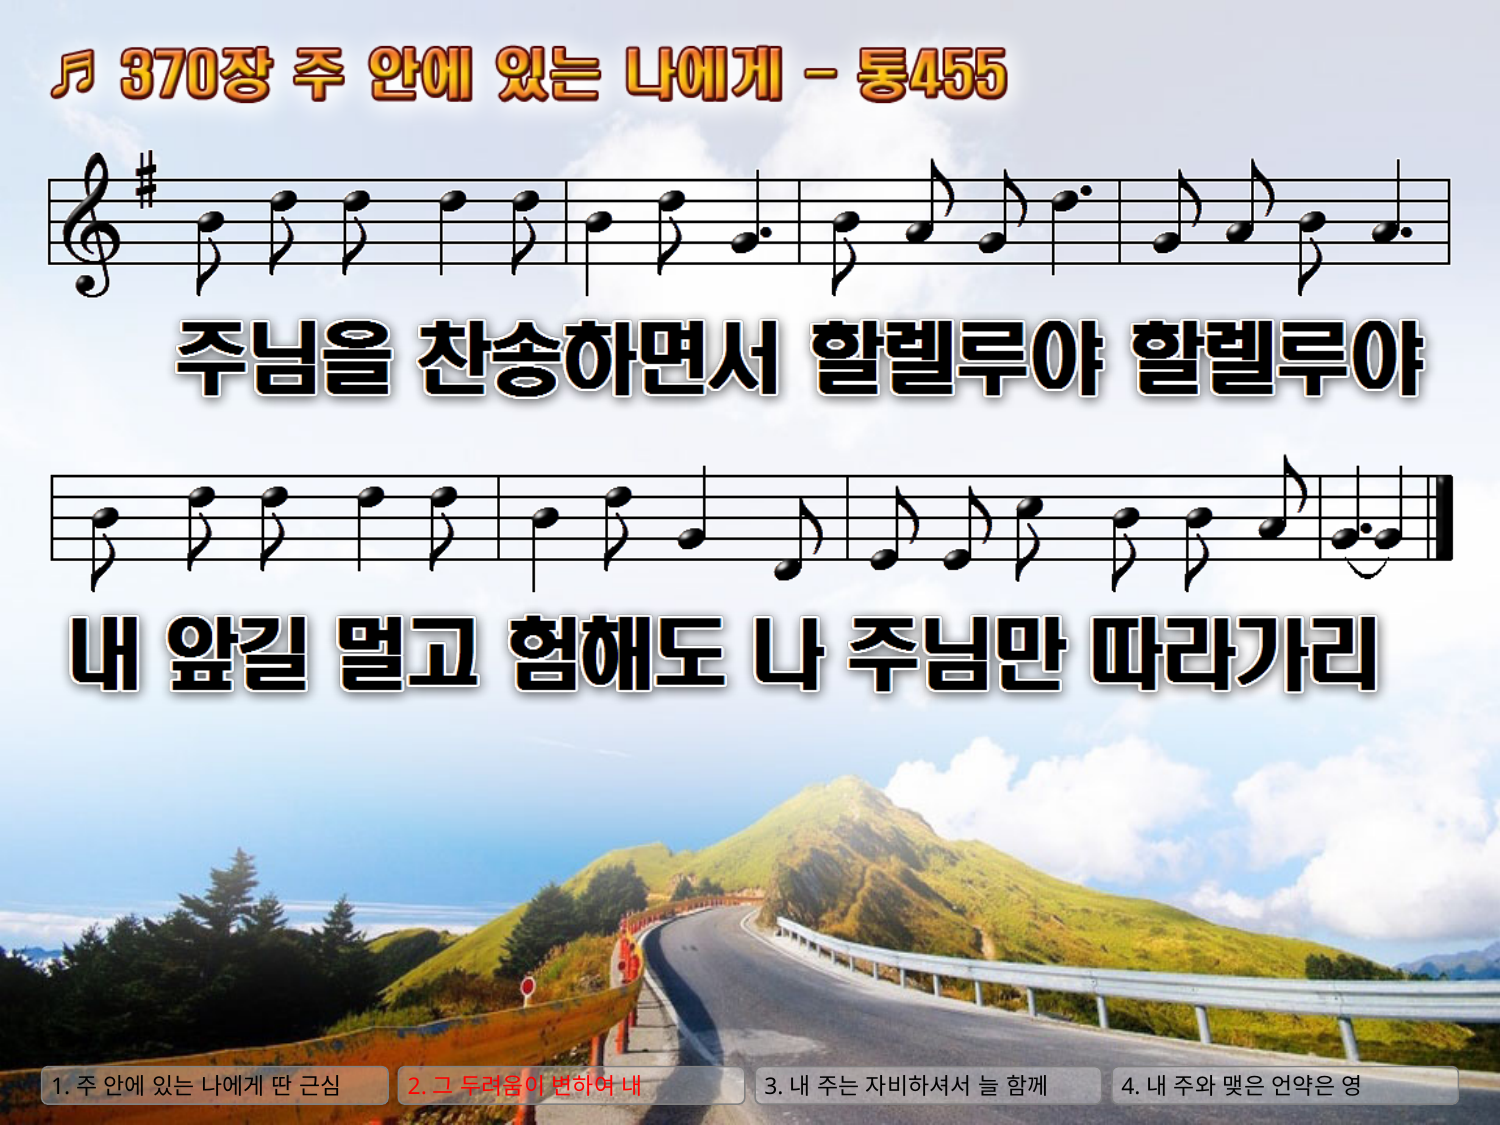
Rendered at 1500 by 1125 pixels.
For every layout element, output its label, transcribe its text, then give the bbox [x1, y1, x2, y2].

text_box 2.그 두려움이 변하여 내 [398, 1066, 745, 1105]
picture [0, 0, 1500, 1125]
text_box 4.내 주와 맺은 언약은 영 [1111, 1066, 1459, 1105]
text_box 3.내 주는 자비하셔서 늘 함께 [755, 1066, 1102, 1105]
text_box 1.주 안에 있는 나에게 딴 근심 [41, 1066, 389, 1105]
